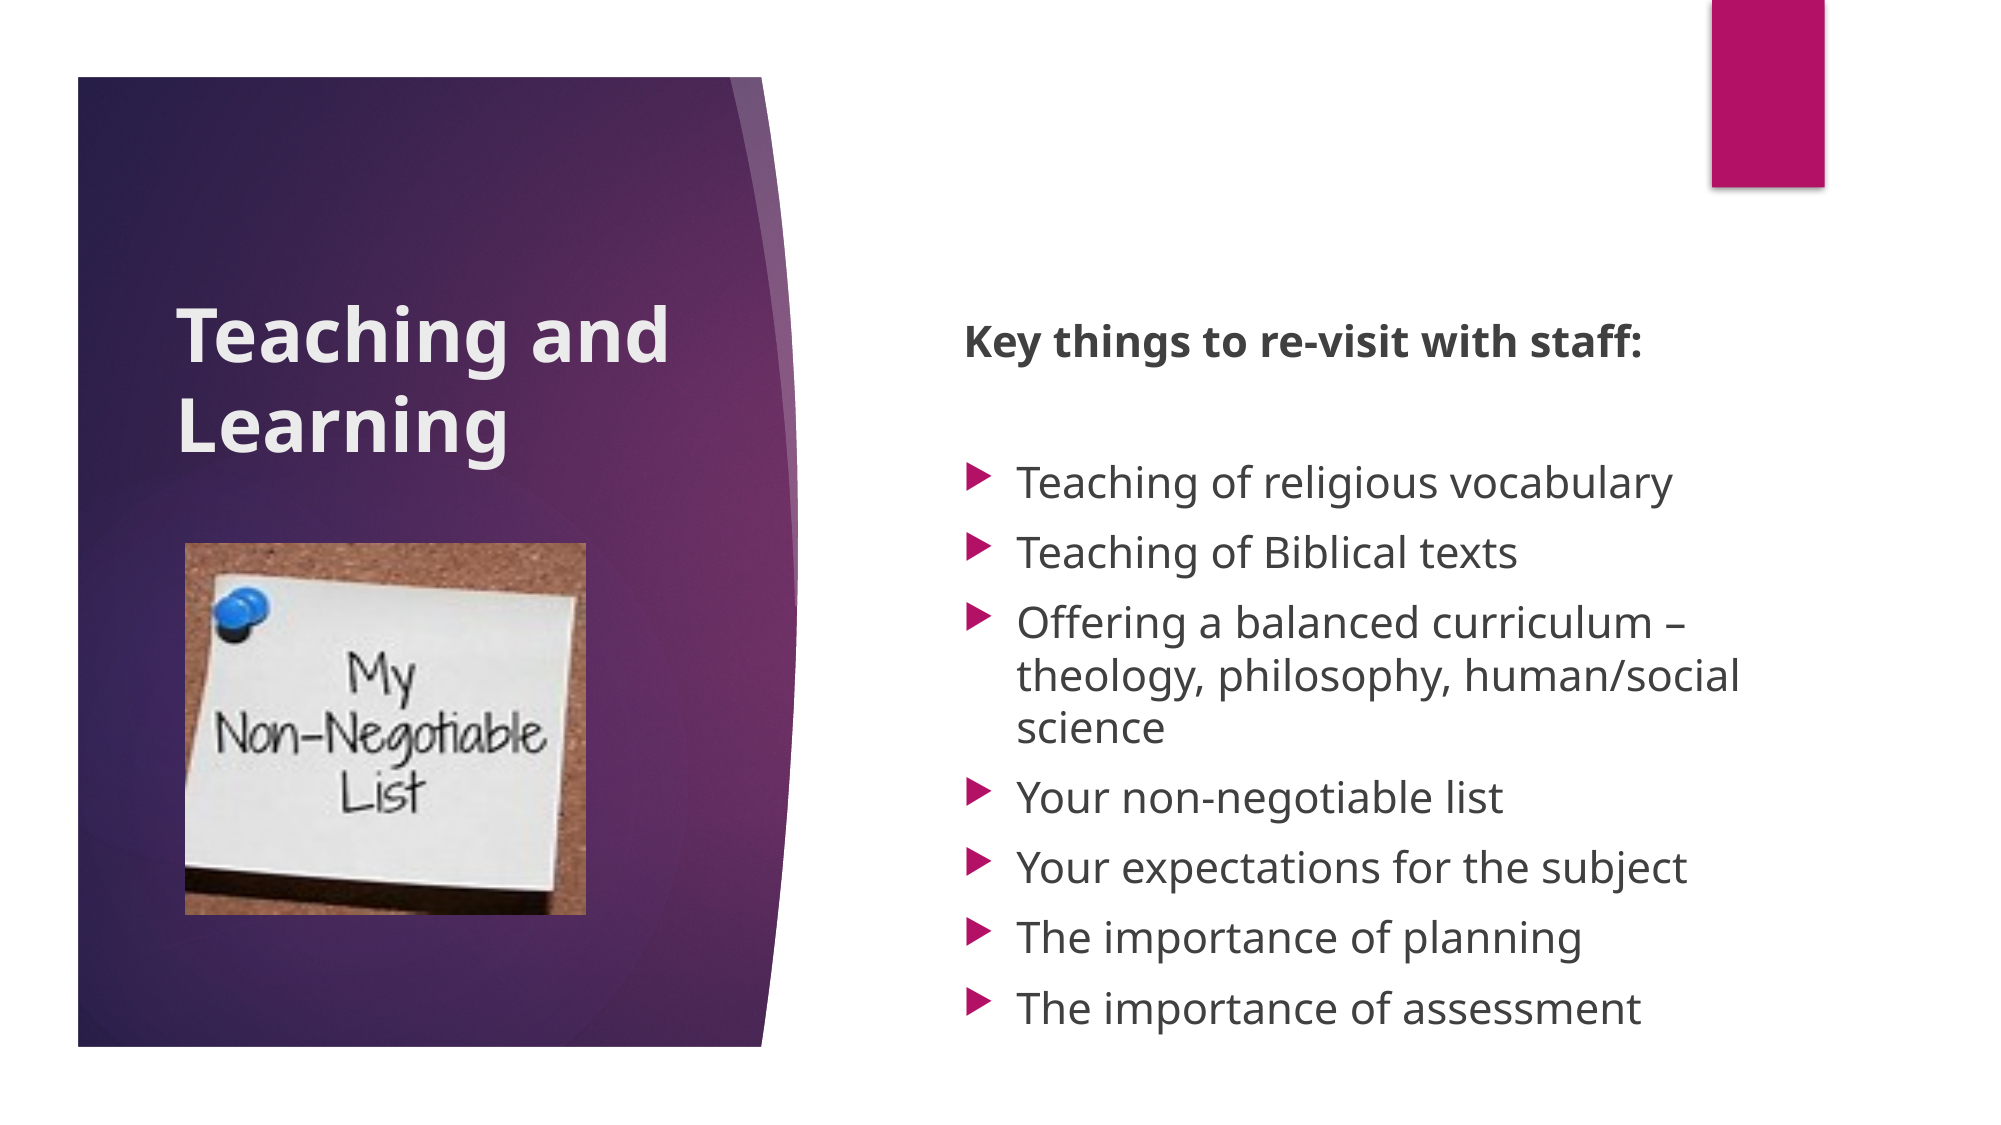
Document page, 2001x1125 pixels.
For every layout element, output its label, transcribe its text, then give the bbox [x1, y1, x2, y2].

picture [185, 542, 586, 915]
list Key things to re-visit with staff: Teaching of religious vocabulary Teaching of Biblical texts Offering a balanced curriculum – theology, philosophy, human/social science Your non-negotiable list Your expectations for the subject The importance of planning The importance of assessment [948, 306, 1800, 1042]
title Teaching and Learning [160, 212, 700, 475]
